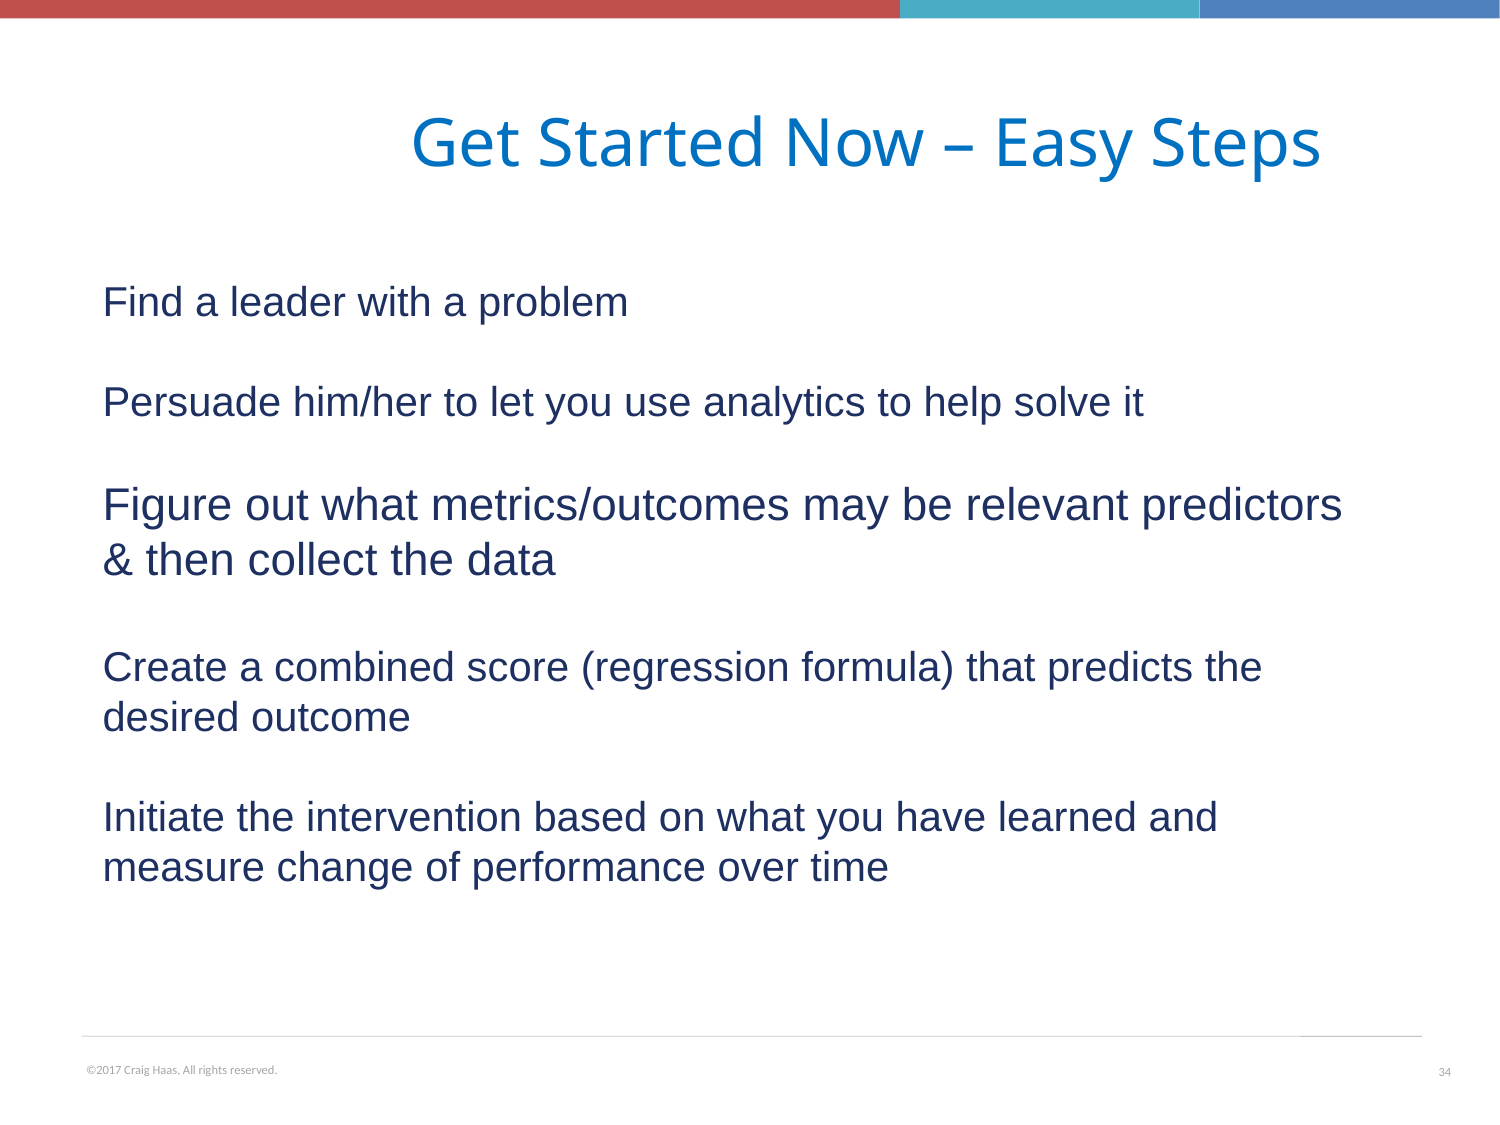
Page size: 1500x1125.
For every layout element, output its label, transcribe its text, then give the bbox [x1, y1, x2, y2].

text_box Find a leader with a problem Persuade him/her to let you use analytics to help solve it Figure out what metrics/outcomes may be relevant predictors & then collect the data Create a combined score (regression formula) that predicts the desired outcome Initiate the intervention based on what you have learned and measure change of performance over time [87, 267, 1388, 957]
text_box Get Started Now – Easy Steps [263, 83, 1471, 197]
